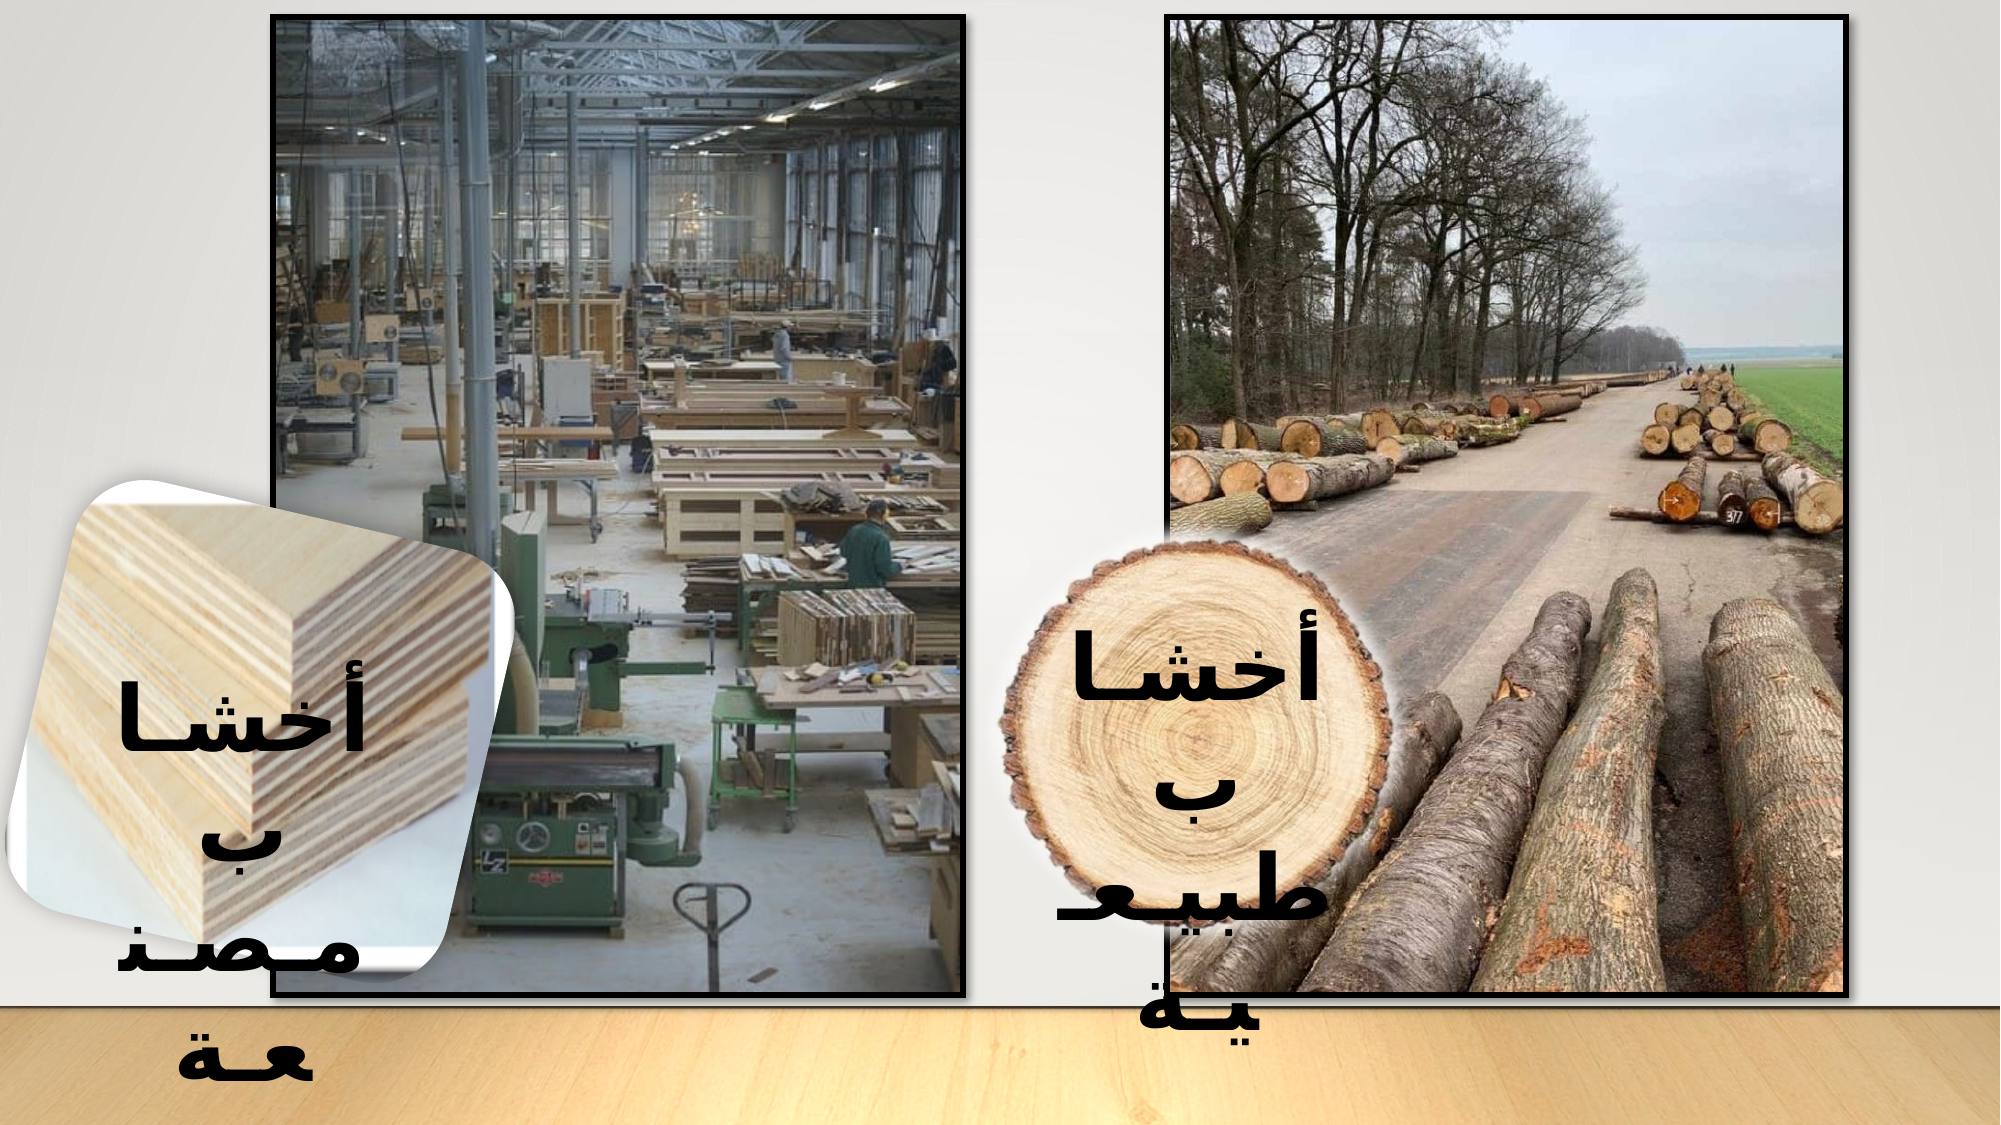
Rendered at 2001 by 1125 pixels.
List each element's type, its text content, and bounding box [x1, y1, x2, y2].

picture [975, 20, 1844, 992]
text_box أخشـاب مـصـنعـة [88, 953, 398, 1107]
picture [4, 20, 960, 992]
picture [0, 1006, 2000, 1125]
text_box أخشـاب طبيـعـيـة [1042, 953, 1352, 1056]
